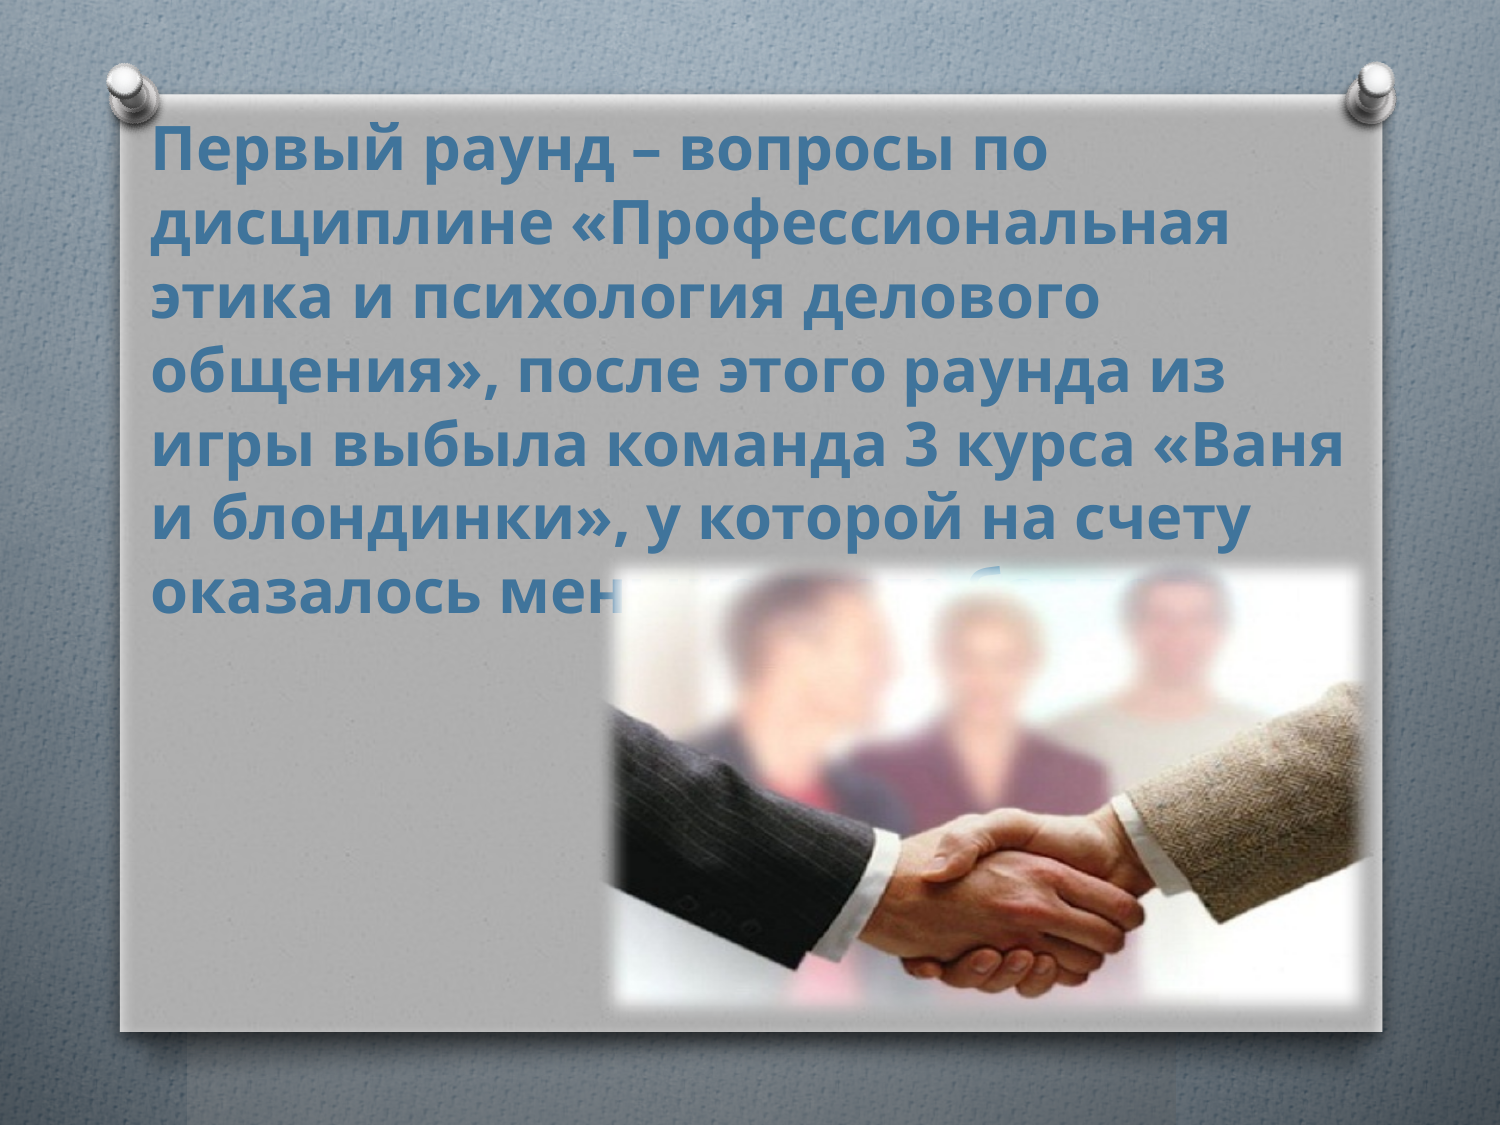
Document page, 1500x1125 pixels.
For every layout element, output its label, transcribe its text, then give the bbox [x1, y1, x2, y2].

picture [75, 29, 198, 142]
list Первый раунд – вопросы по дисциплине «Профессиональная этика и психология делового общения», после этого раунда из игры выбыла команда 3 курса «Ваня и блондинки», у которой на счету оказалось меньше всего баллов [135, 101, 1376, 646]
picture [596, 550, 1377, 1024]
picture [1317, 35, 1439, 146]
